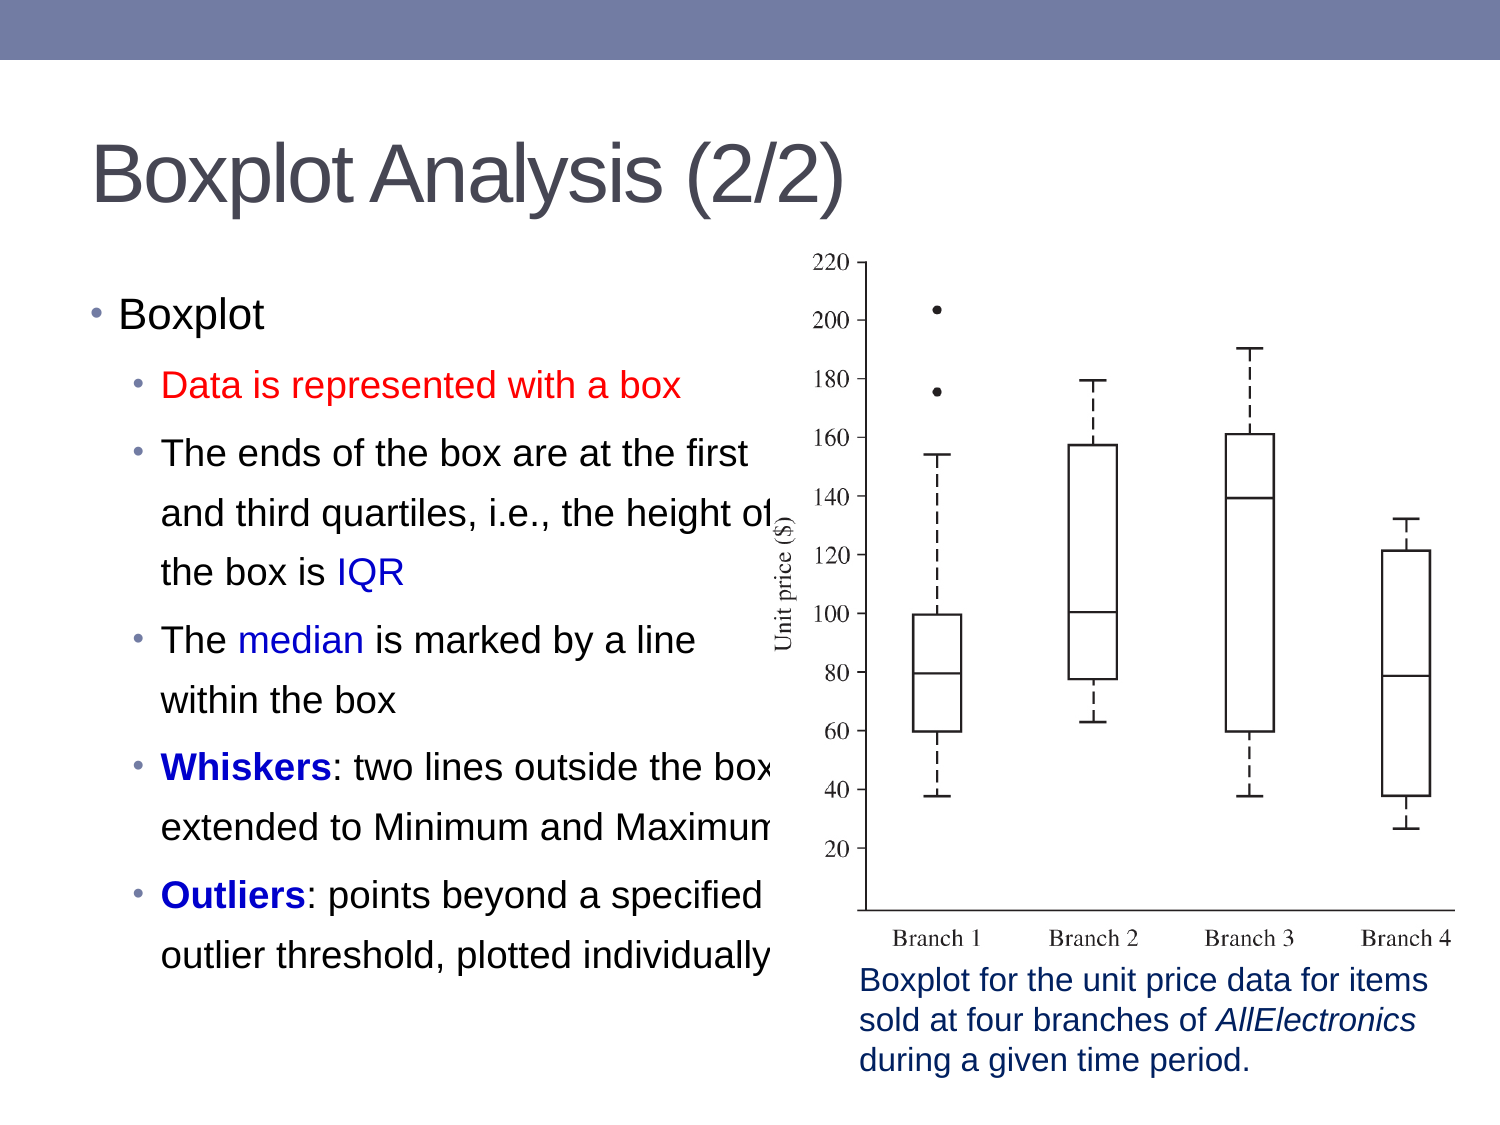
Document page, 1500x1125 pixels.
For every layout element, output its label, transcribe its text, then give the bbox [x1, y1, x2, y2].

title Boxplot Analysis (2/2) [75, 87, 1425, 250]
list Boxplot Data is represented with a box The ends of the box are at the first and third quartiles, i.e., the height of the box is IQR The median is marked by a line within the box Whiskers: two lines outside the box extended to Minimum and Maximum Outliers: points beyond a specified outlier threshold, plotted individually [75, 262, 798, 1063]
picture [770, 249, 1455, 951]
text_box Boxplot for the unit price data for items sold at four branches of AllElectronics during a given time period. [844, 950, 1478, 1086]
